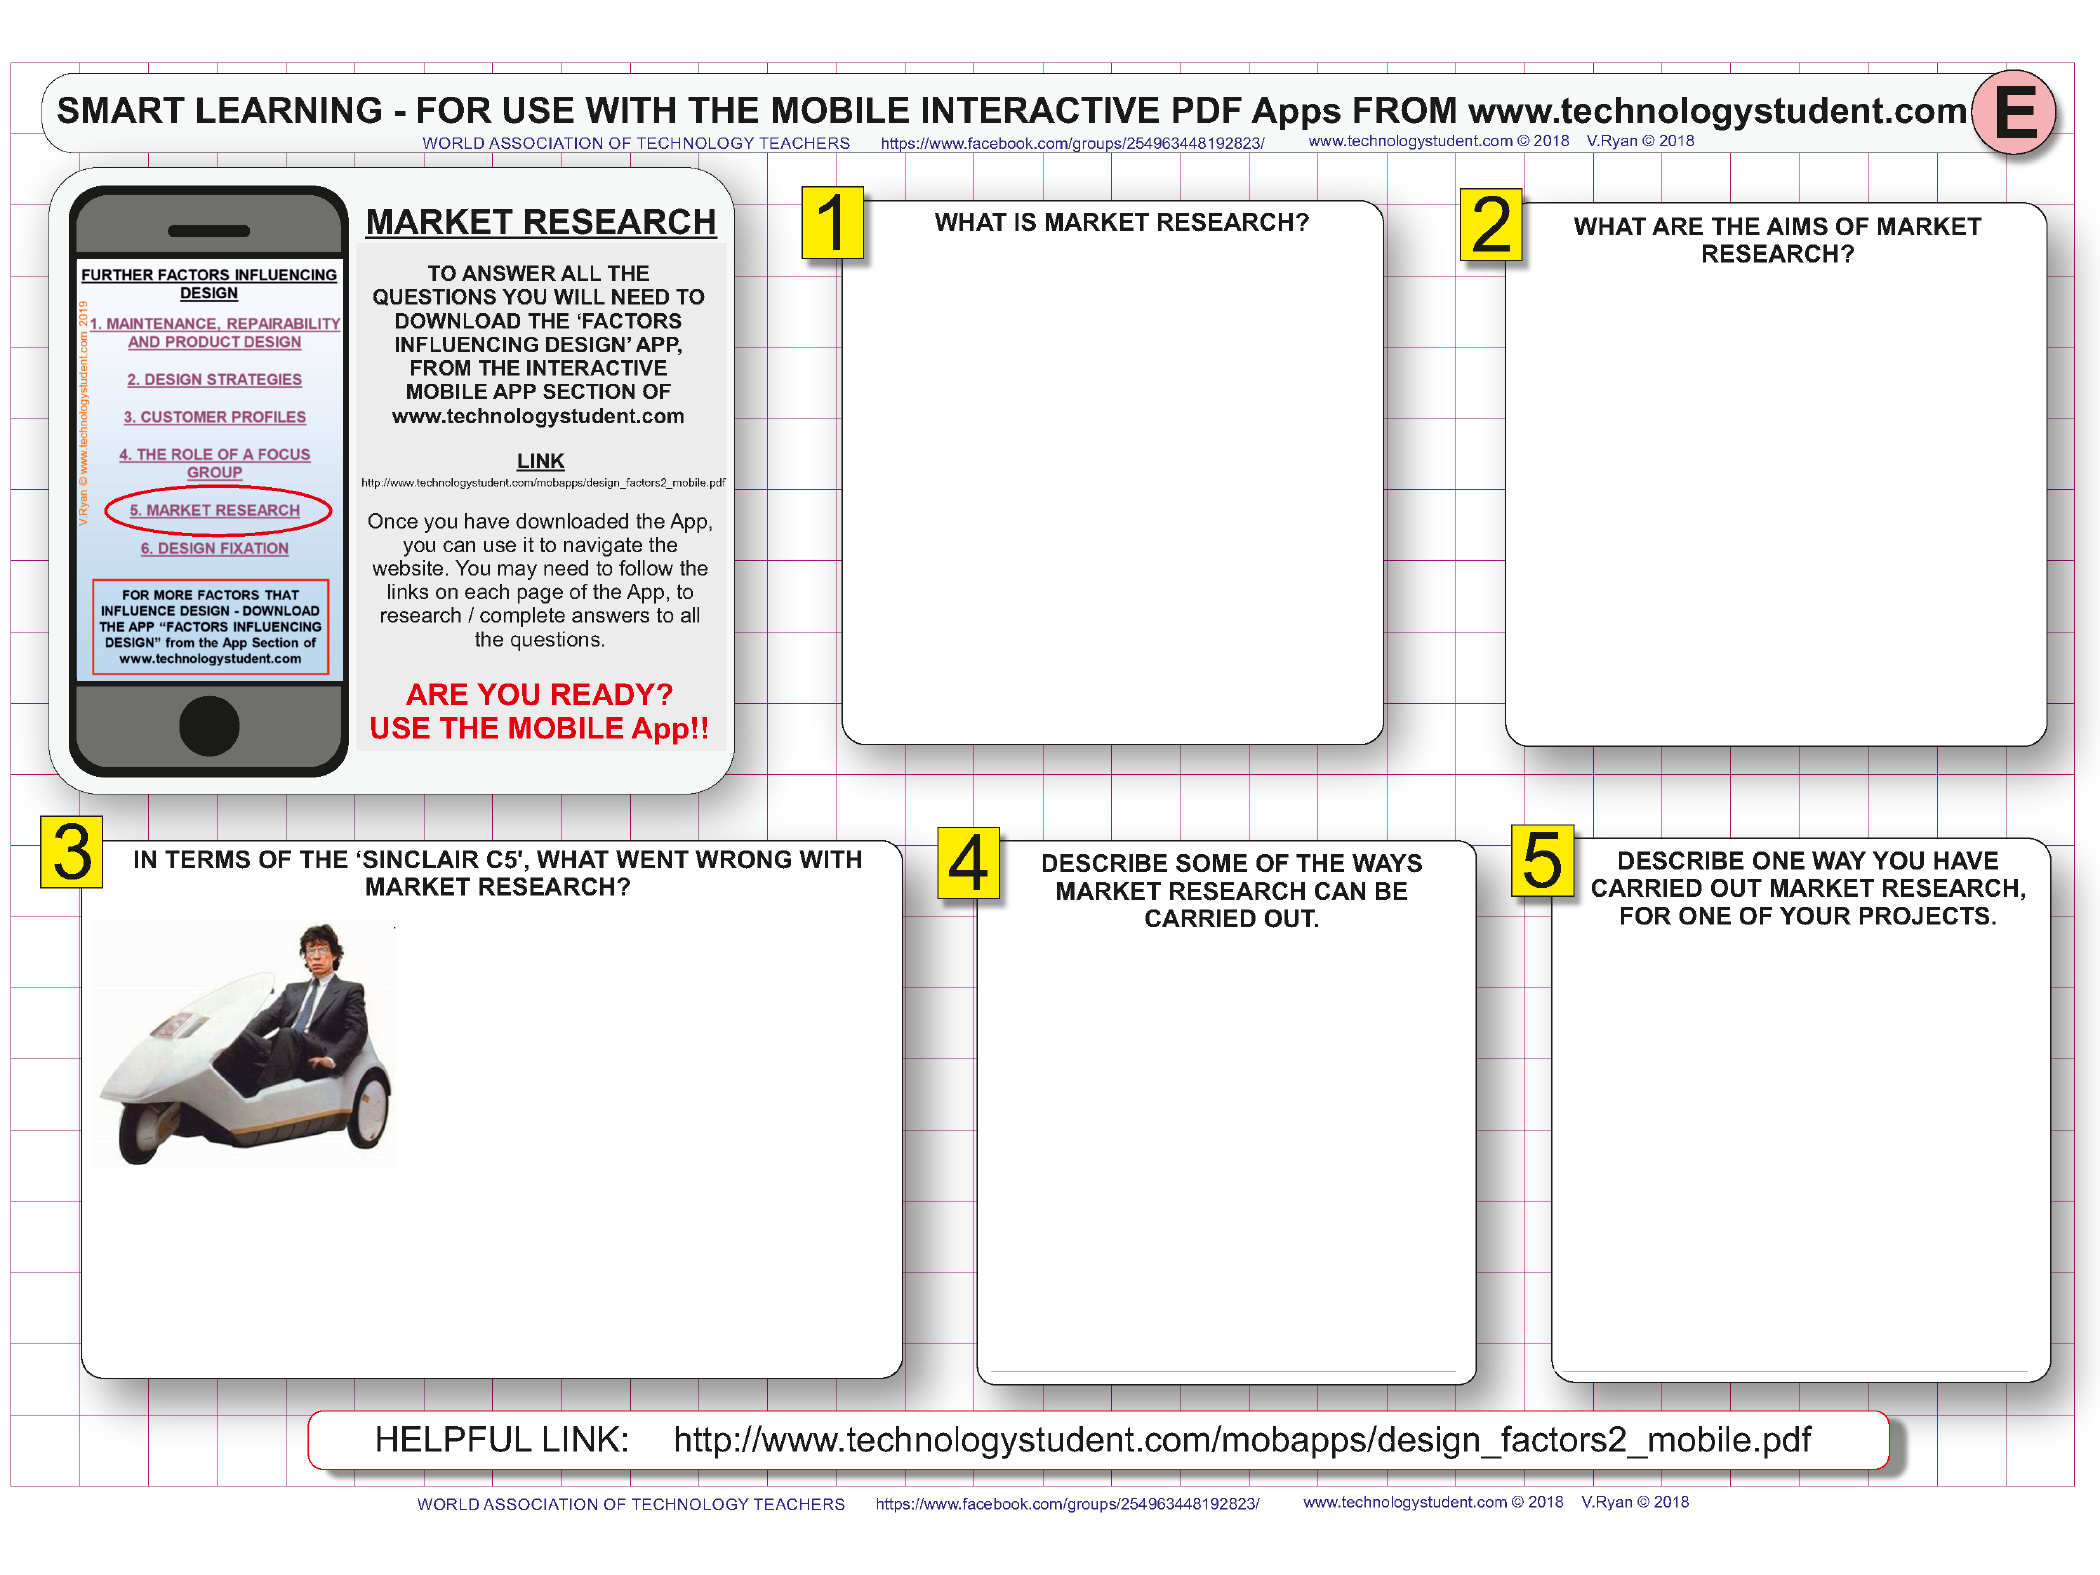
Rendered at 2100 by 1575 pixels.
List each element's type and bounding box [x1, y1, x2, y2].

text_box [0, 44, 2100, 1530]
